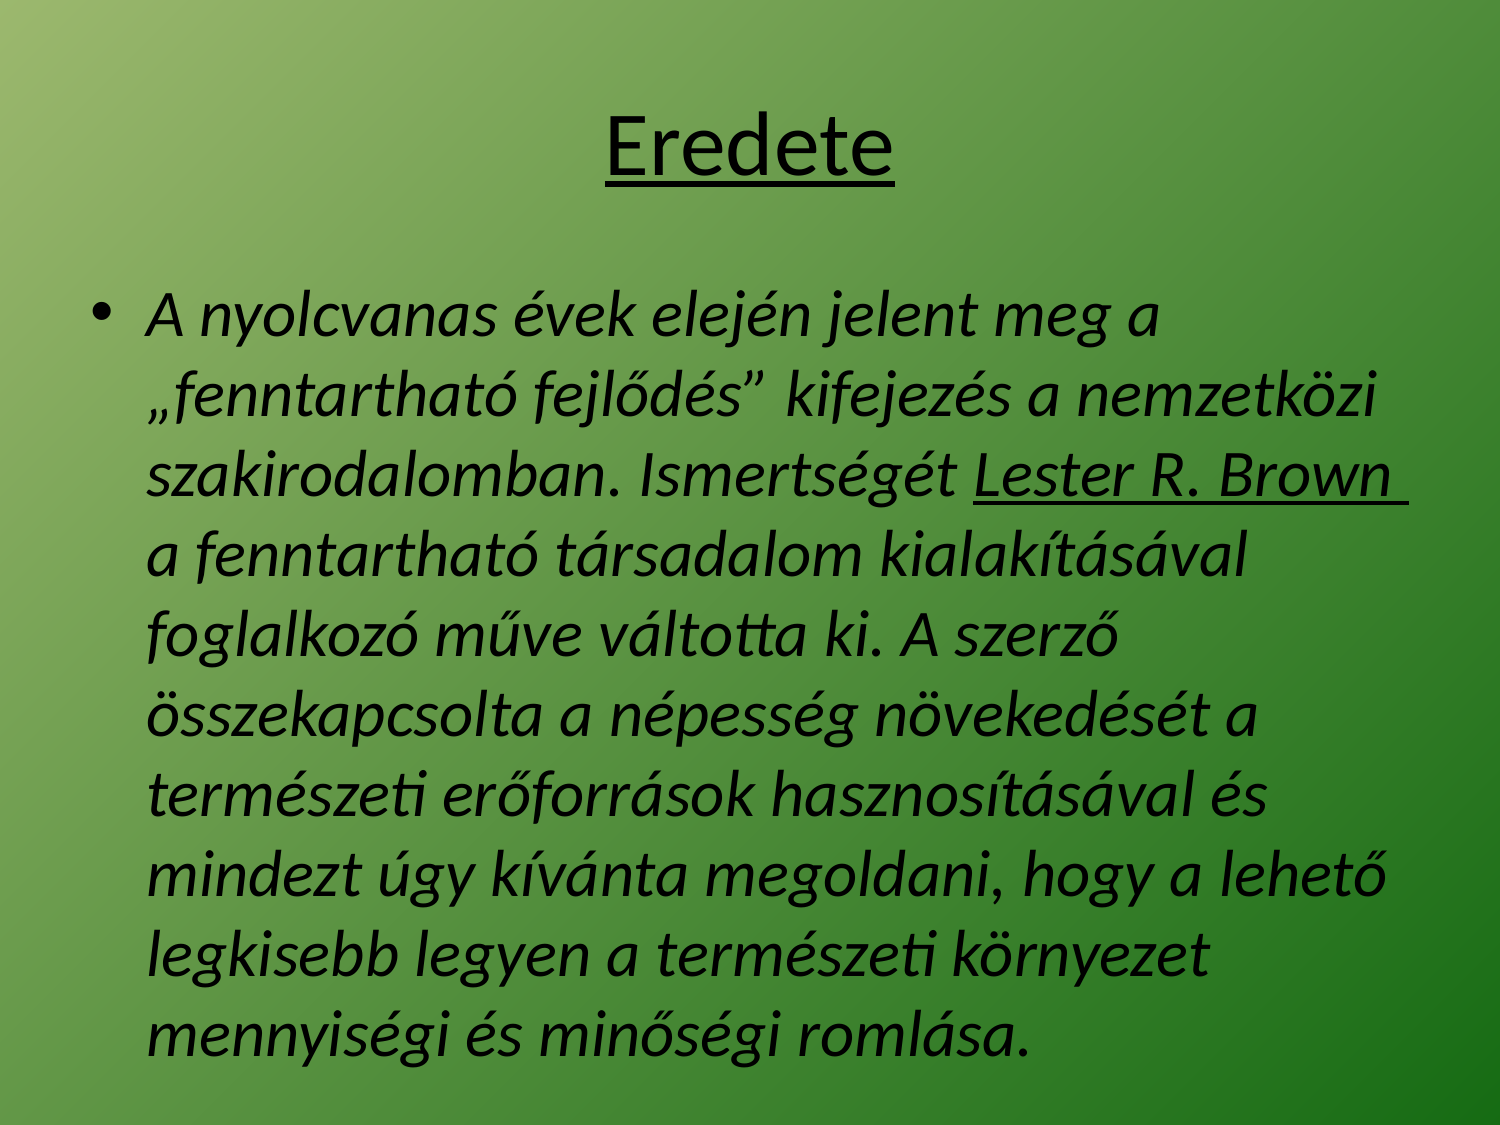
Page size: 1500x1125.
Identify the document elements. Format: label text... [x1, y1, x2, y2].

title Eredete [75, 45, 1425, 233]
list A nyolcvanas évek elején jelent meg a „fenntartható fejlődés” kifejezés a nemzetközi szakirodalomban. Ismertségét Lester R. Brown a fenntartható társadalom kialakításával foglalkozó műve váltotta ki. A szerző összekapcsolta a népesség növekedését a természeti erőforrások hasznosításával és mindezt úgy kívánta megoldani, hogy a lehető legkisebb legyen a természeti környezet mennyiségi és minőségi romlása. [75, 262, 1425, 1005]
